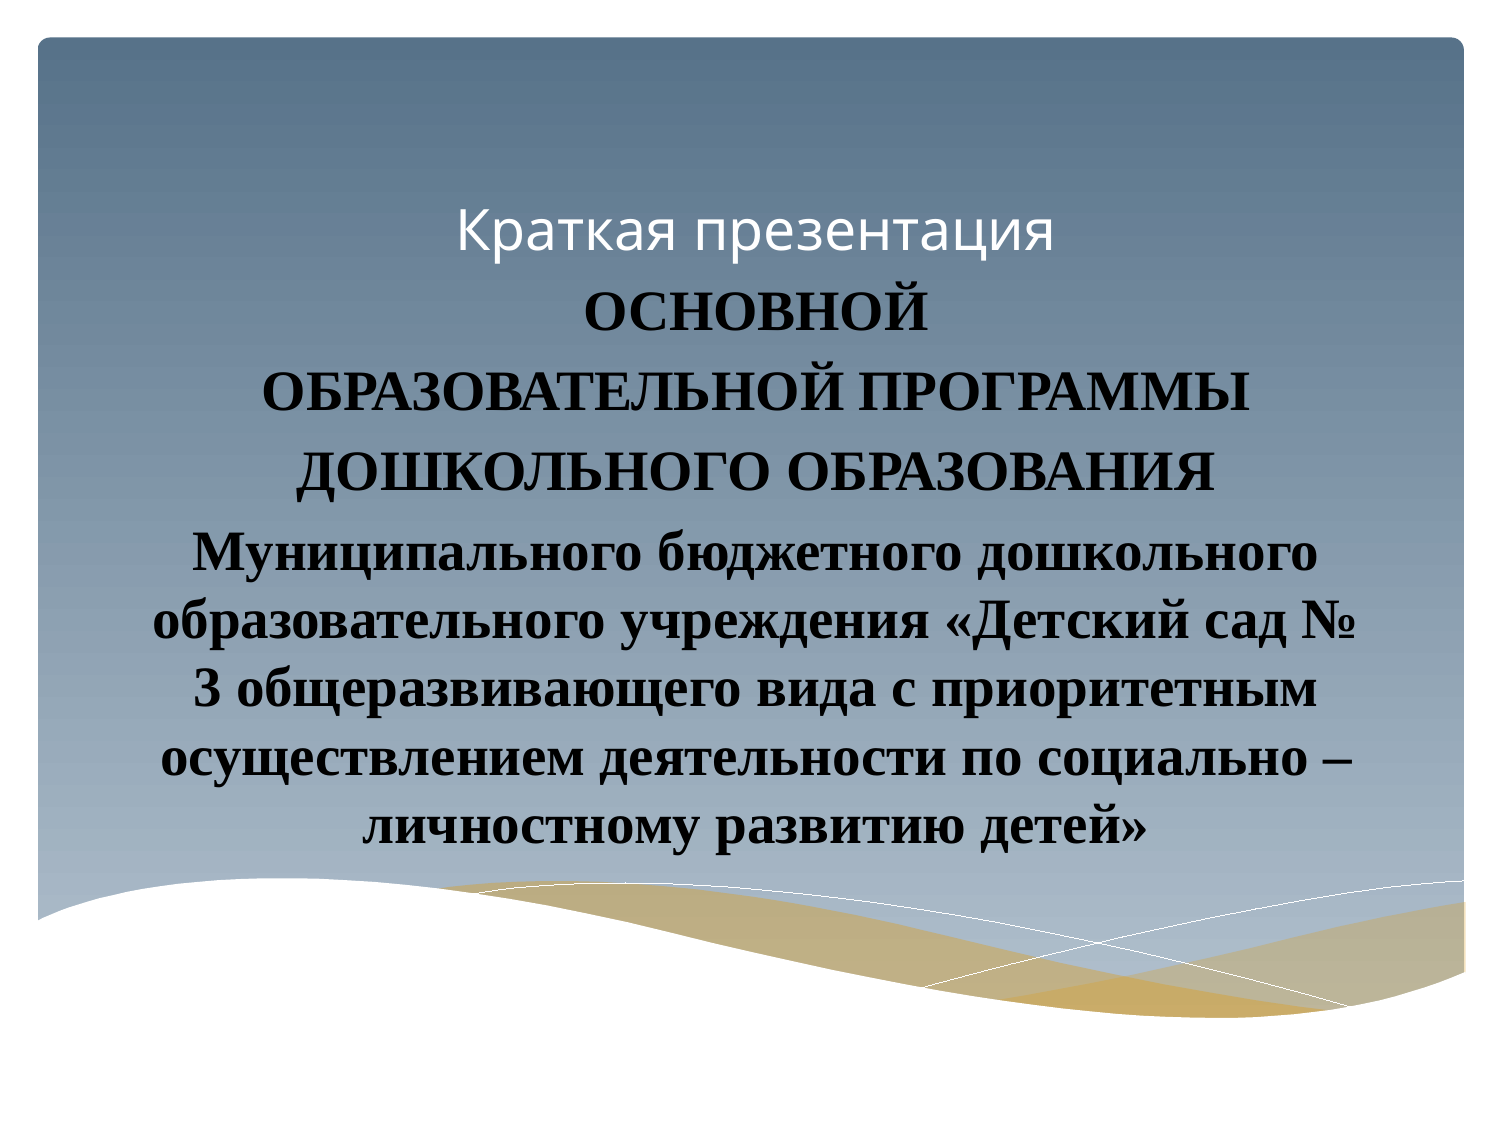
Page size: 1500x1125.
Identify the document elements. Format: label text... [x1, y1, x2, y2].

subtitle Краткая презентация ОСНОВНОЙ ОБРАЗОВАТЕЛЬНОЙ ПРОГРАММЫ ДОШКОЛЬНОГО ОБРАЗОВАНИЯ Муниципального бюджетного дошкольного образовательного учреждения «Детский сад № 3 общеразвивающего вида с приоритетным осуществлением деятельности по социально – личностному развитию детей» [135, 125, 1376, 925]
